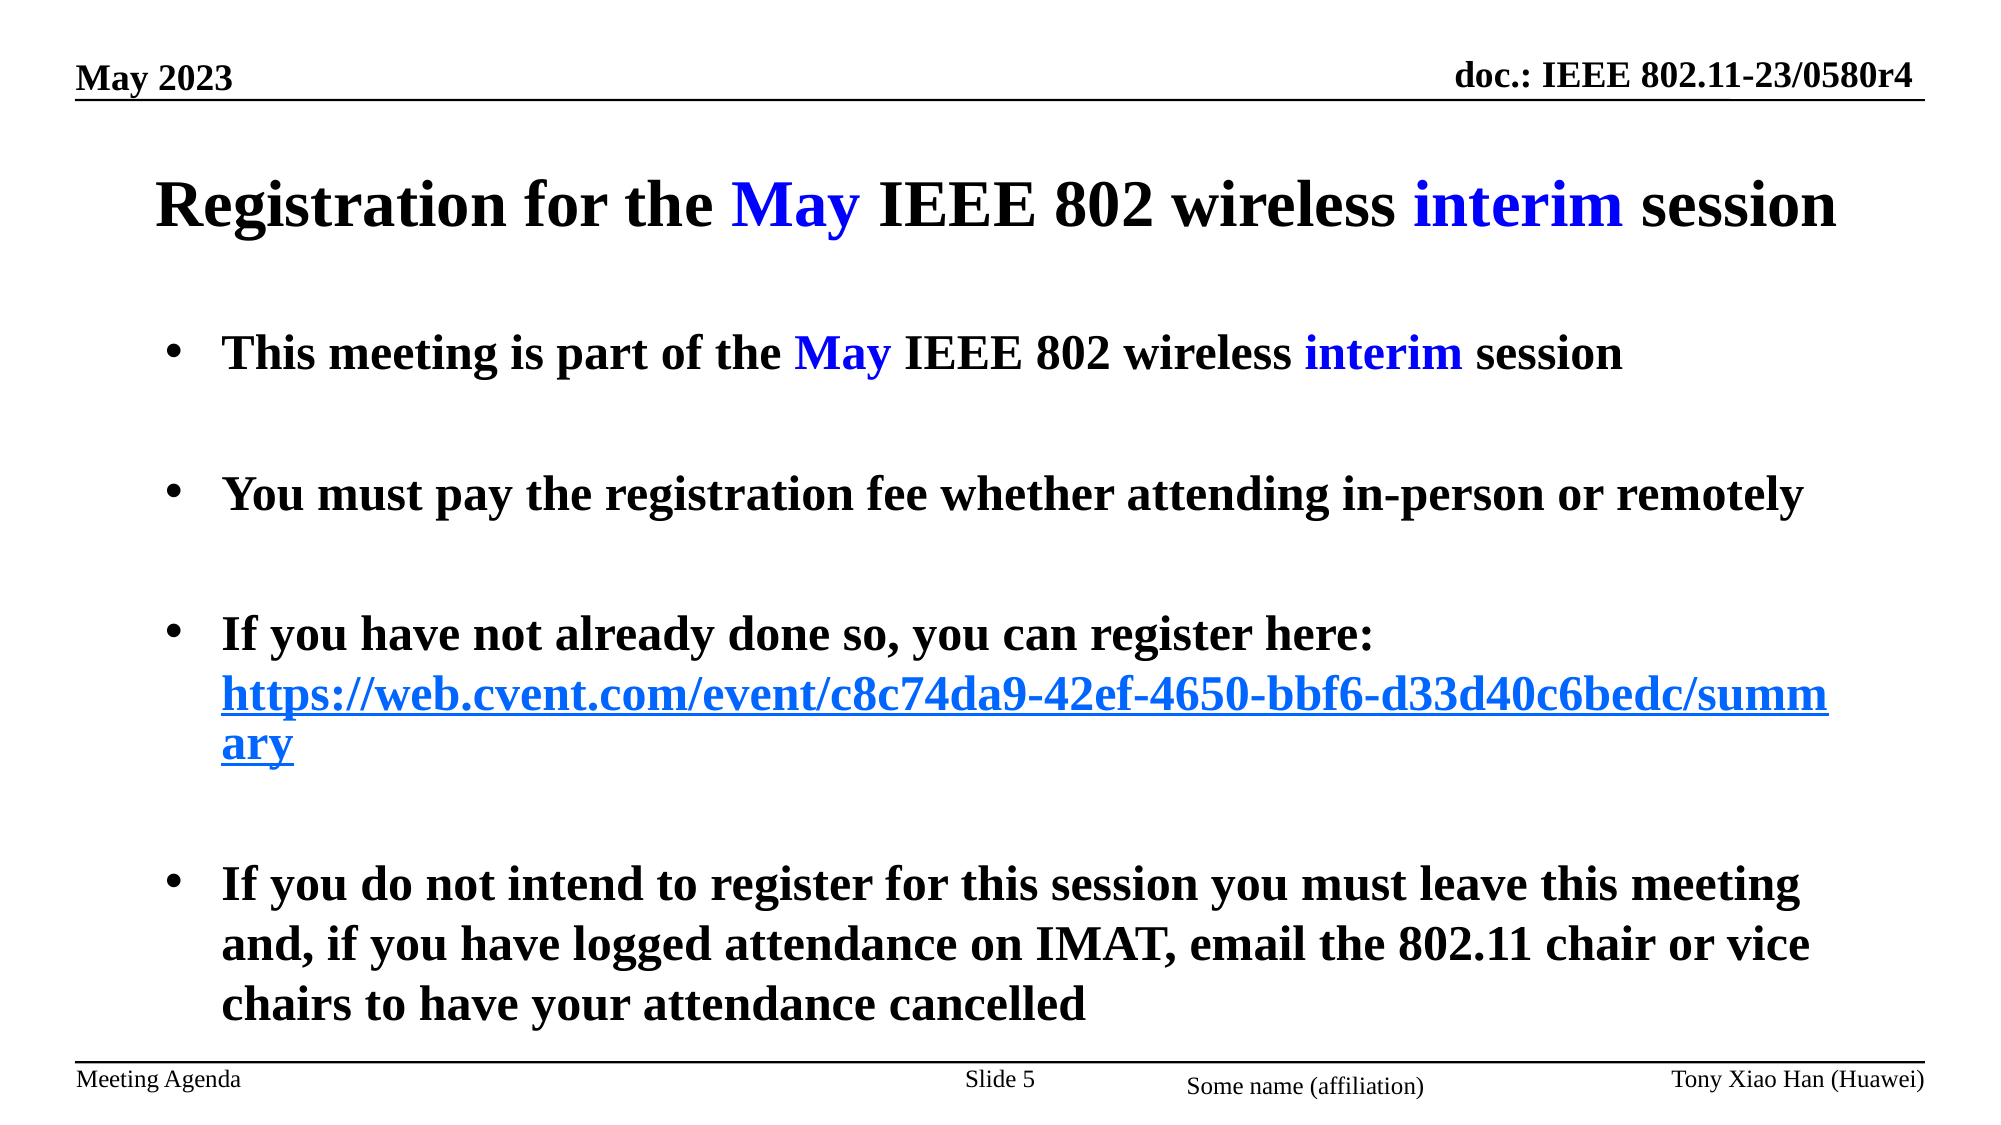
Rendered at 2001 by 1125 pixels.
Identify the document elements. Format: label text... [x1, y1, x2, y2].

title Registration for the May IEEE 802 wireless interim session [125, 112, 1869, 288]
footer Some name (affiliation) [1171, 1062, 1869, 1092]
list This meeting is part of the May IEEE 802 wireless interim session You must pay the registration fee whether attending in-person or remotely If you have not already done so, you can register here: https://web.cvent.com/event/c8c74da9-42ef-4650-bbf6-d33d40c6bedc/summary If you do not intend to register for this session you must leave this meeting and, if you have logged attendance on IMAT, email the 802.11 chair or vice chairs to have your attendance cancelled [150, 312, 1850, 1063]
